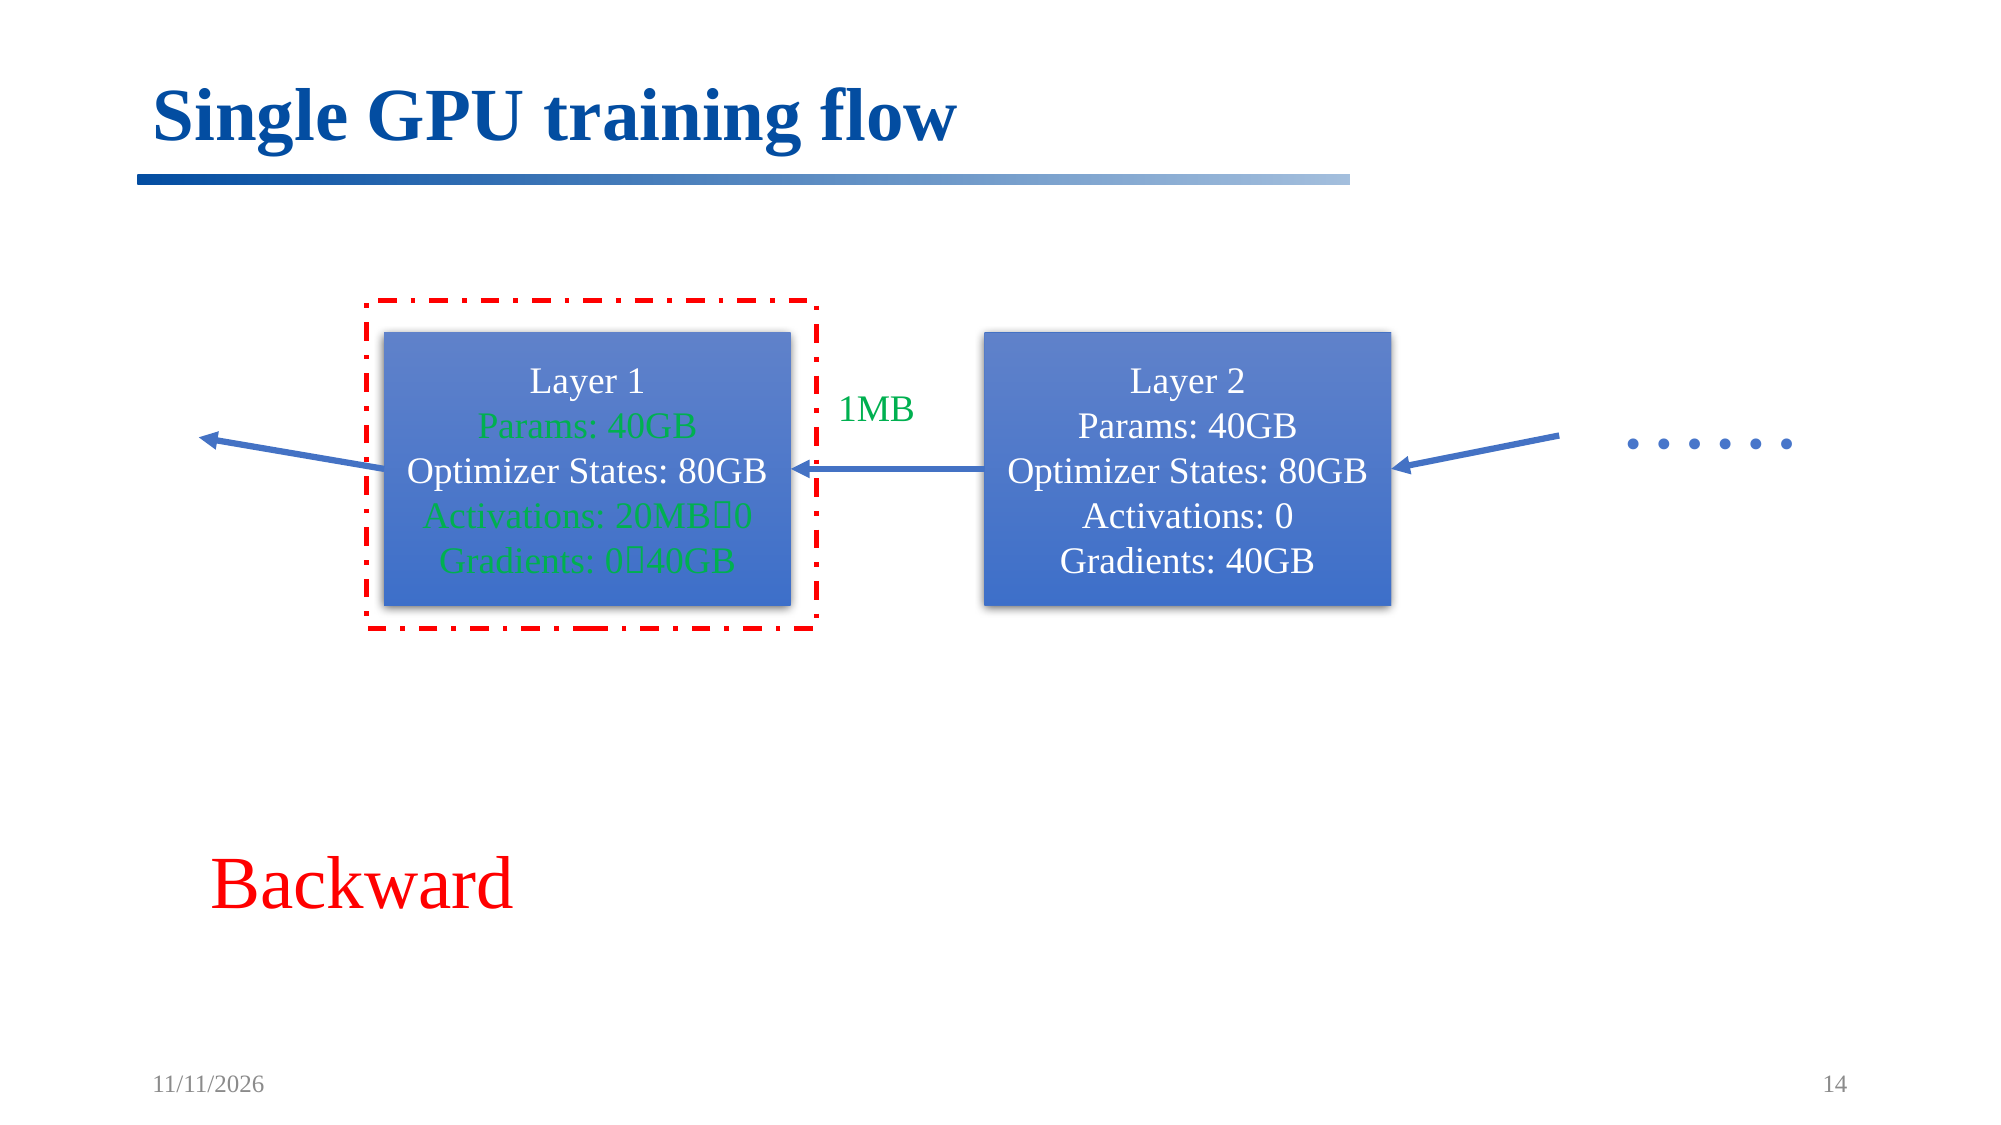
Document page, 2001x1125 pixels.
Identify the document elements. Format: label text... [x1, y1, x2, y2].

text_box …… [1604, 349, 1818, 474]
text_box 1MB [823, 376, 931, 435]
title Single GPU training flow [137, 59, 1863, 173]
text_box Layer 2 Params: 40GB Optimizer States: 80GB Activations: 0 Gradients: 40GB [984, 332, 1392, 606]
text_box Backward [195, 826, 530, 932]
text_box [365, 300, 817, 630]
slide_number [137, 1052, 588, 1113]
